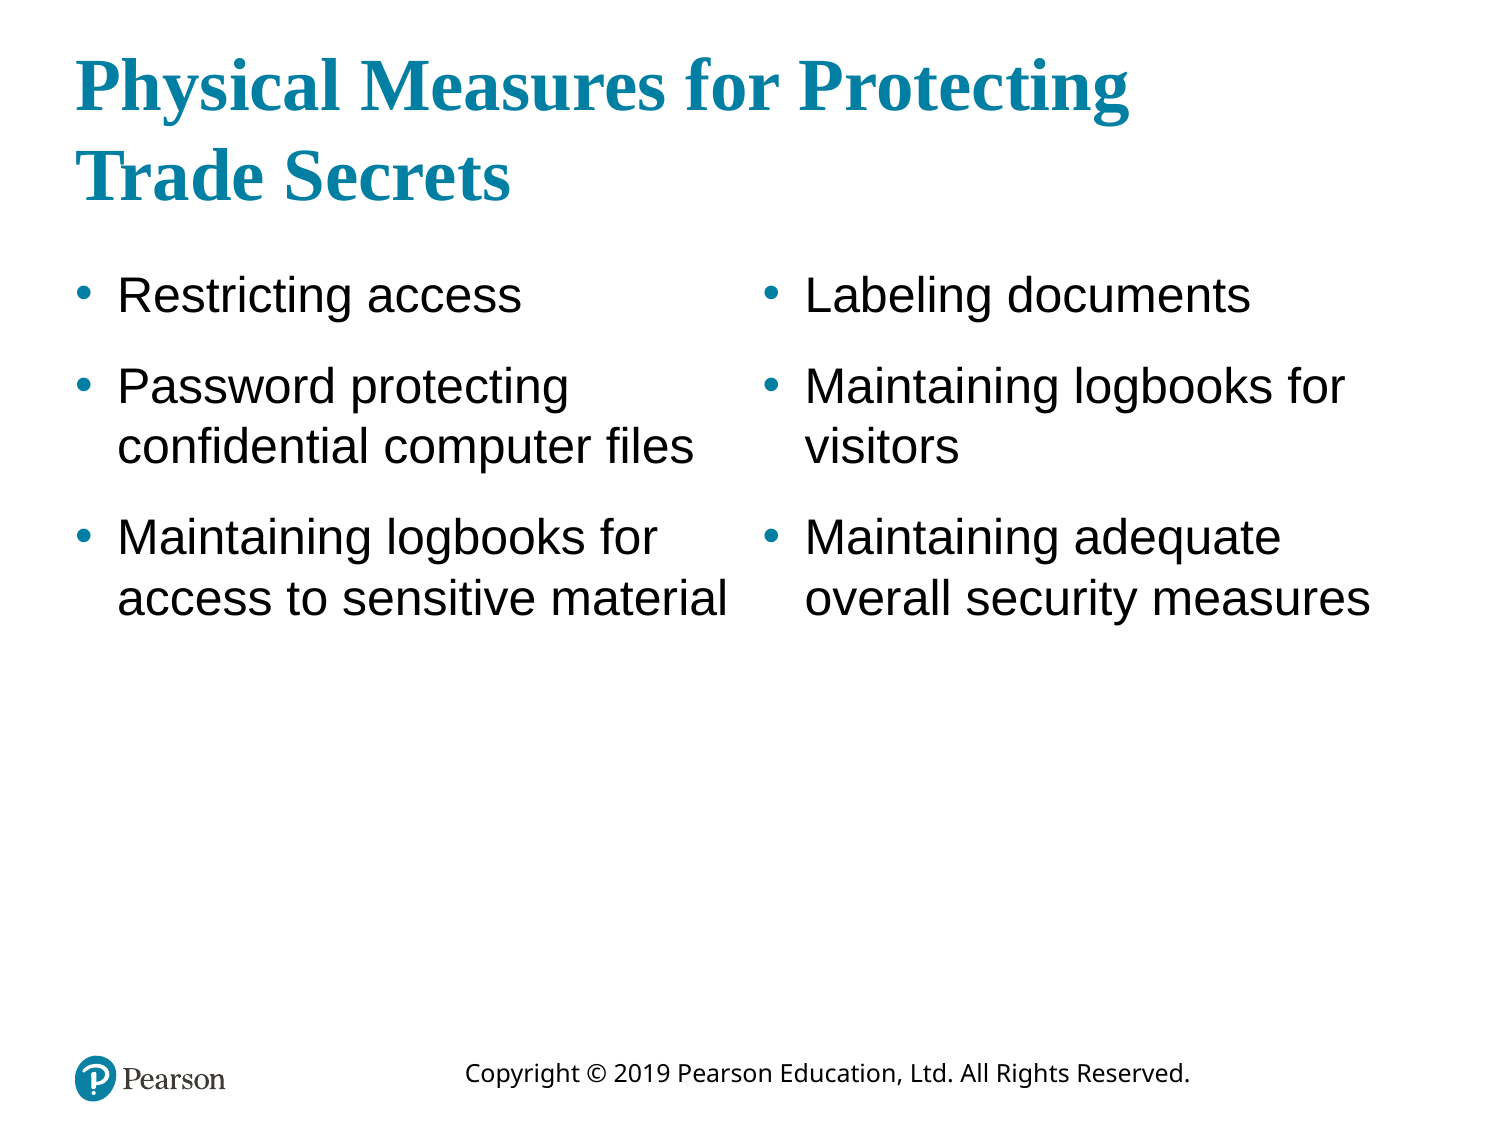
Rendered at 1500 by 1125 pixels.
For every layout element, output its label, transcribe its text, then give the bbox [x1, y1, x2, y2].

title Physical Measures for Protecting Trade Secrets [75, 35, 1425, 216]
list Restricting access Password protecting confidential computer files Maintaining logbooks for access to sensitive material [75, 262, 738, 663]
list Labeling documents Maintaining logbooks for visitors Maintaining adequate overall security measures [762, 262, 1425, 663]
